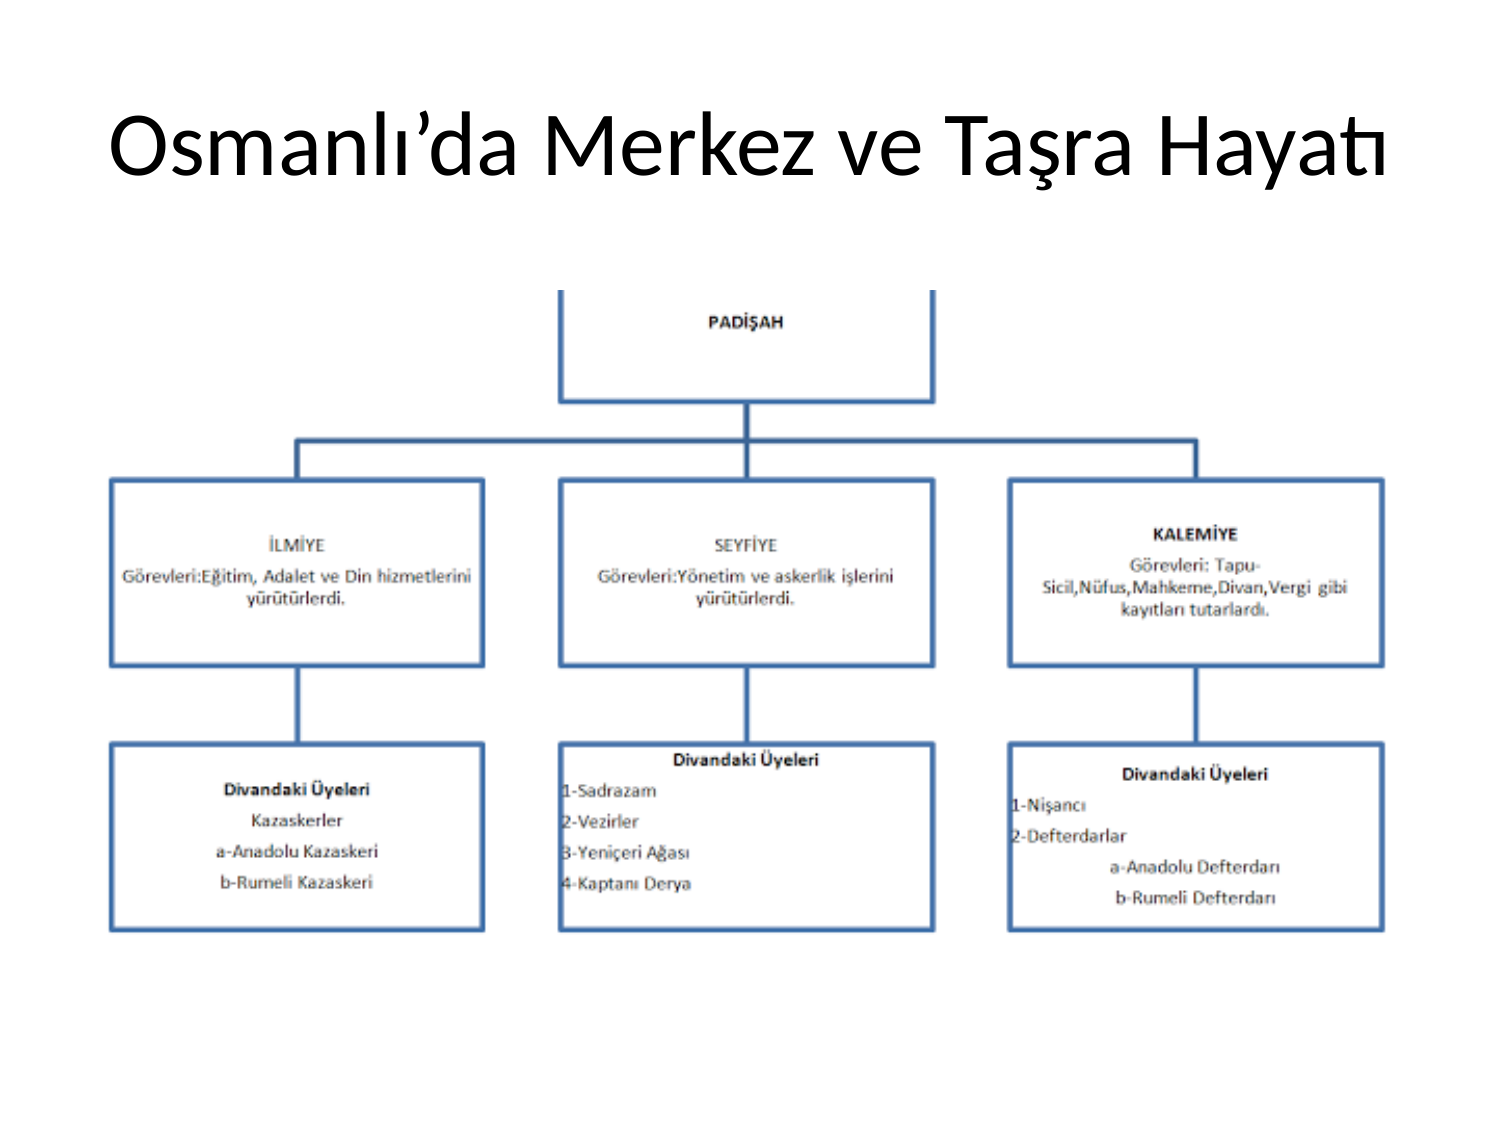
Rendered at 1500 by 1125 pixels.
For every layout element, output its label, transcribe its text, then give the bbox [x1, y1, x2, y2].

title Osmanlı’da Merkez ve Taşra Hayatı [75, 45, 1425, 233]
picture [94, 290, 1426, 965]
